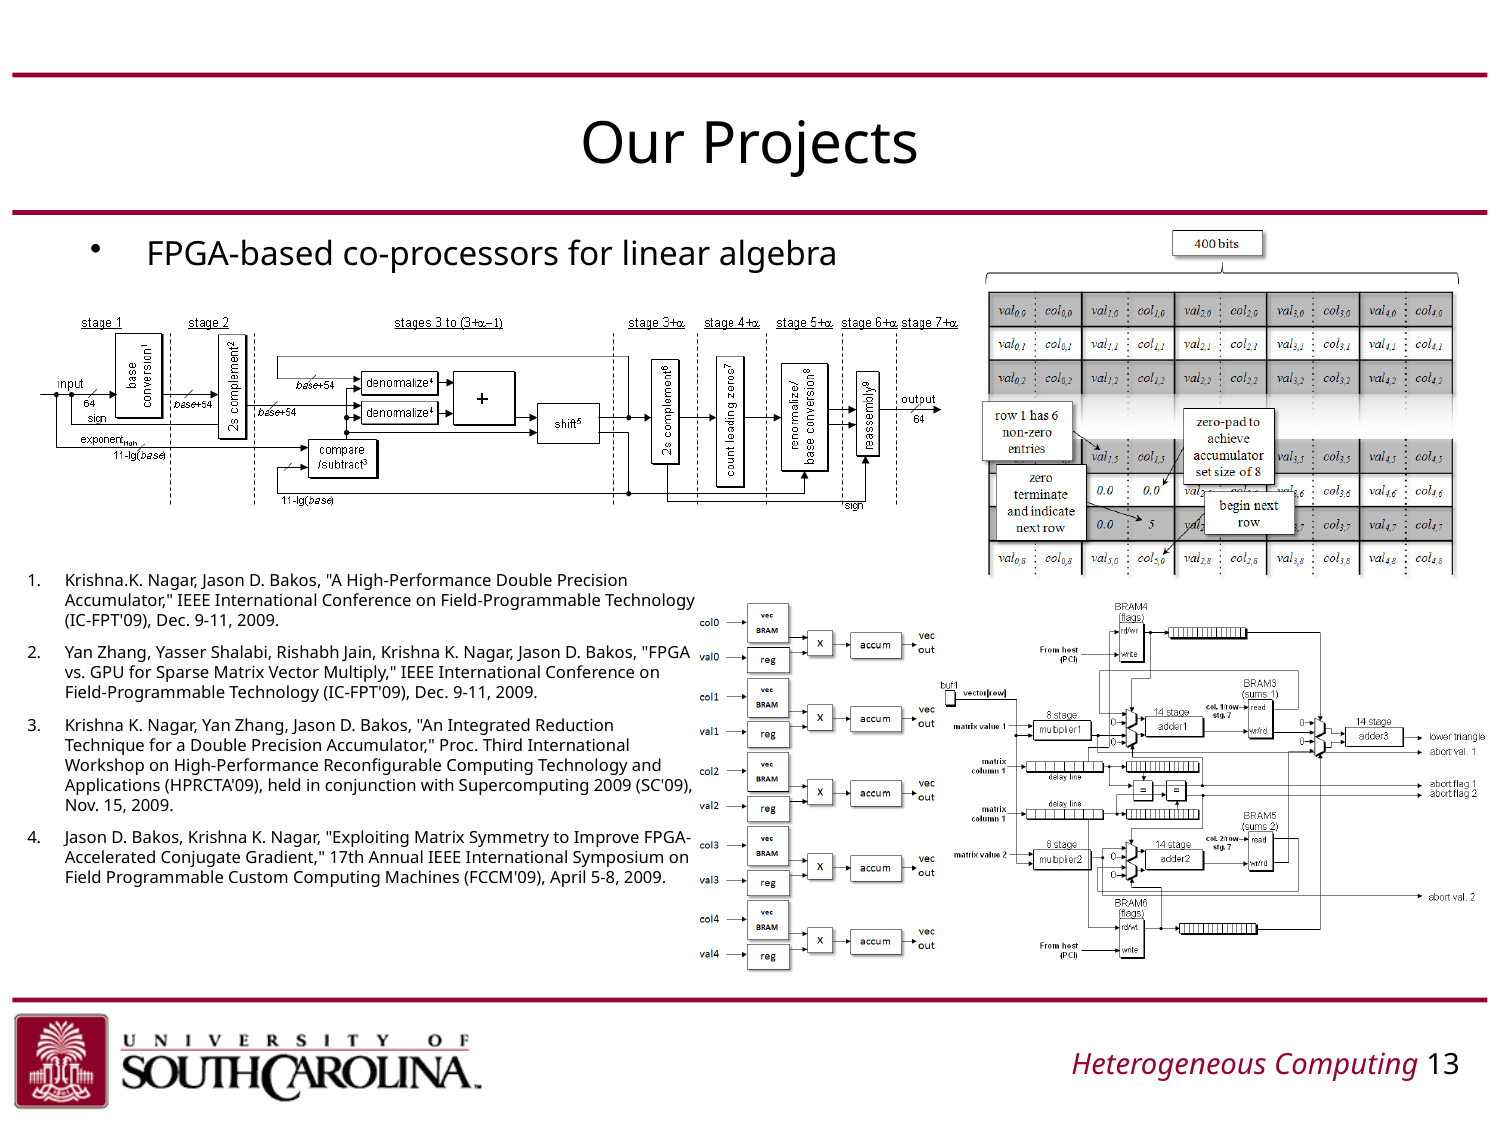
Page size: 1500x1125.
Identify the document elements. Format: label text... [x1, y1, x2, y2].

slide_number Heterogeneous Computing 13 [562, 1037, 1476, 1088]
picture [12, 1012, 488, 1112]
picture [974, 224, 1463, 583]
picture [694, 599, 1488, 976]
picture [37, 312, 963, 514]
text_box Krishna.K. Nagar, Jason D. Bakos, "A High-Performance Double Precision Accumulator," IEEE International Conference on Field-Programmable Technology (IC-FPT'09), Dec. 9-11, 2009. Yan Zhang, Yasser Shalabi, Rishabh Jain, Krishna K. Nagar, Jason D. Bakos, "FPGA vs. GPU for Sparse Matrix Vector Multiply," IEEE International Conference on Field-Programmable Technology (IC-FPT'09), Dec. 9-11, 2009. Krishna K. Nagar, Yan Zhang, Jason D. Bakos, "An Integrated Reduction Technique for a Double Precision Accumulator," Proc. Third International Workshop on High-Performance Reconfigurable Computing Technology and Applications (HPRCTA'09), held in conjunction with Supercomputing 2009 (SC'09), Nov. 15, 2009. Jason D. Bakos, Krishna K. Nagar, "Exploiting Matrix Symmetry to Improve FPGA-Accelerated Conjugate Gradient," 17th Annual IEEE International Symposium on Field Programmable Custom Computing Machines (FCCM'09), April 5-8, 2009. [12, 562, 713, 950]
list FPGA-based co-processors for linear algebra [75, 224, 973, 300]
title Our Projects [75, 75, 1425, 205]
